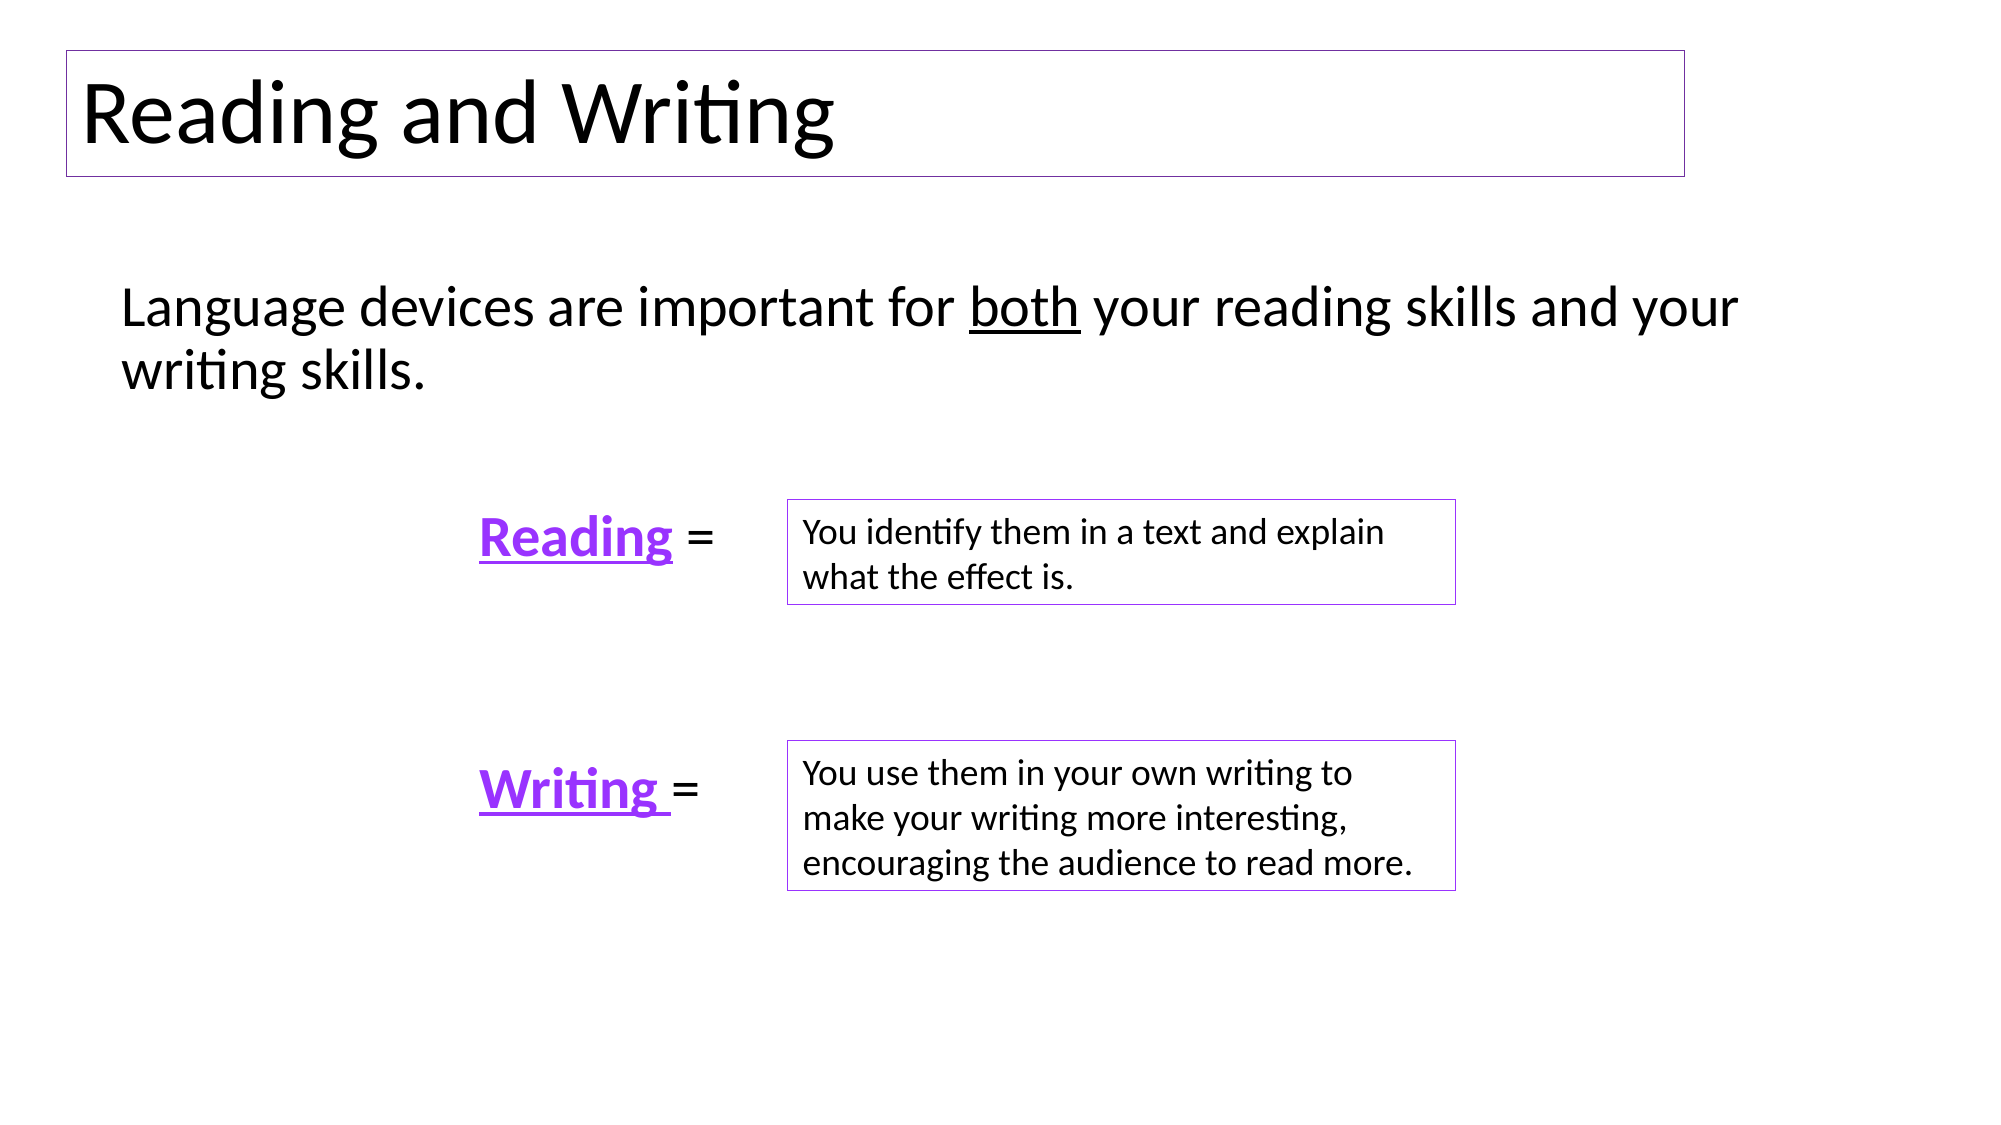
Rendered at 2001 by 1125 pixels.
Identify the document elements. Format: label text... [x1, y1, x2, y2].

text_box You use them in your own writing to make your writing more interesting, encouraging the audience to read more. [787, 740, 1456, 891]
list Language devices are important for both your reading skills and your writing skills. Reading = Writing = [106, 268, 1832, 983]
title Reading and Writing [66, 50, 1685, 177]
text_box You identify them in a text and explain what the effect is. [787, 499, 1456, 605]
